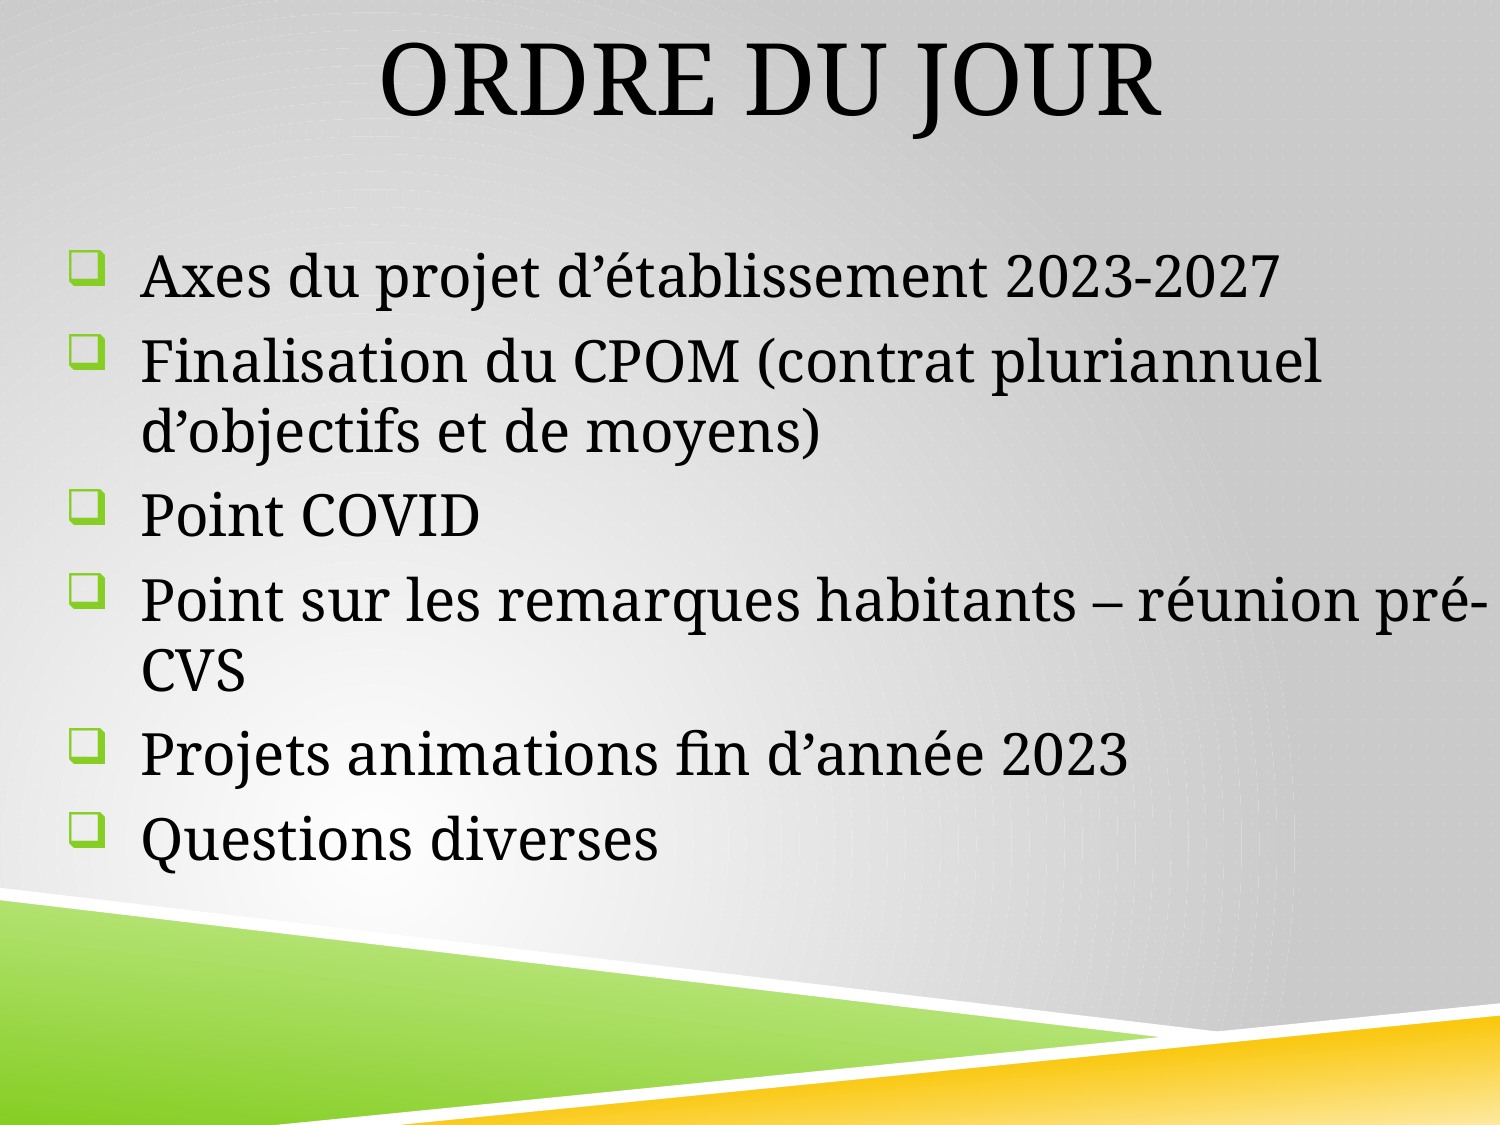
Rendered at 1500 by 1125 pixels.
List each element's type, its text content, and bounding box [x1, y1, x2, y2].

list Axes du projet d’établissement 2023-2027 Finalisation du CPOM (contrat pluriannuel d’objectifs et de moyens) Point COVID Point sur les remarques habitants – réunion pré-CVS Projets animations fin d’année 2023 Questions diverses [64, 231, 1500, 1035]
title ORDRE DU JOUR [132, 0, 1408, 170]
